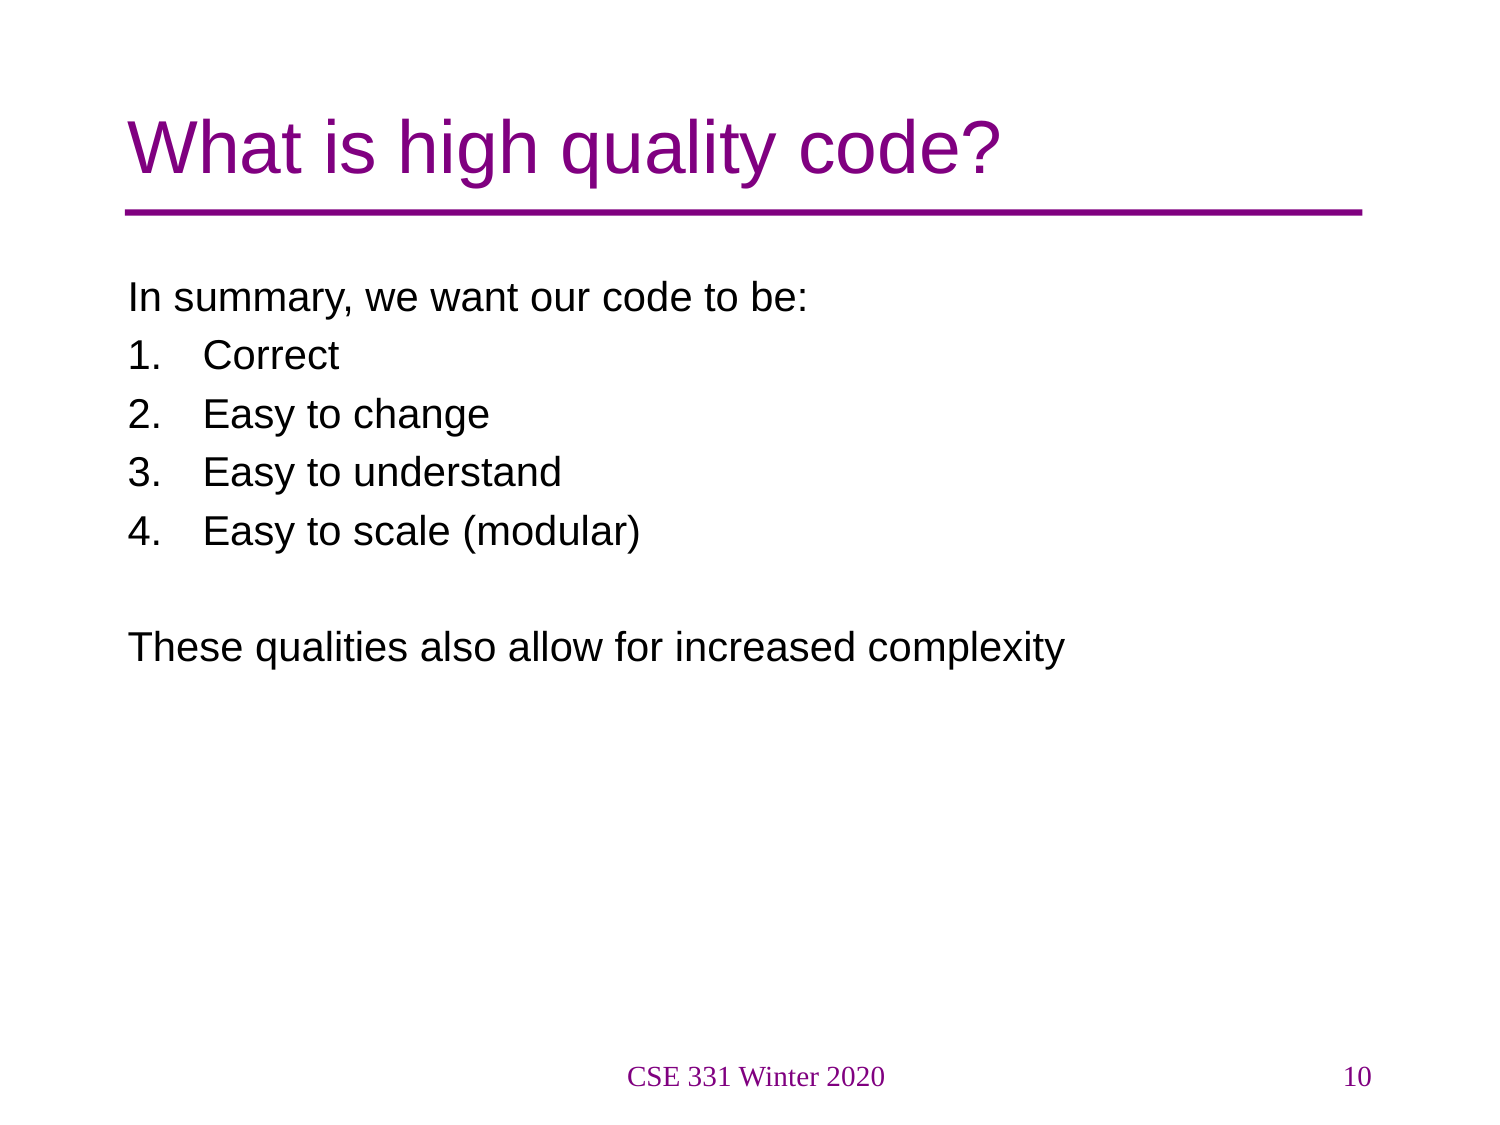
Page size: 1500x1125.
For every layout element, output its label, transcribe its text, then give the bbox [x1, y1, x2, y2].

list In summary, we want our code to be: Correct Easy to change Easy to understand Easy to scale (modular) These qualities also allow for increased complexity [112, 262, 1388, 1000]
footer CSE 331 Winter 2020 [474, 1049, 1038, 1125]
slide_number 10 [1074, 1049, 1388, 1125]
title What is high quality code? [112, 50, 1388, 238]
